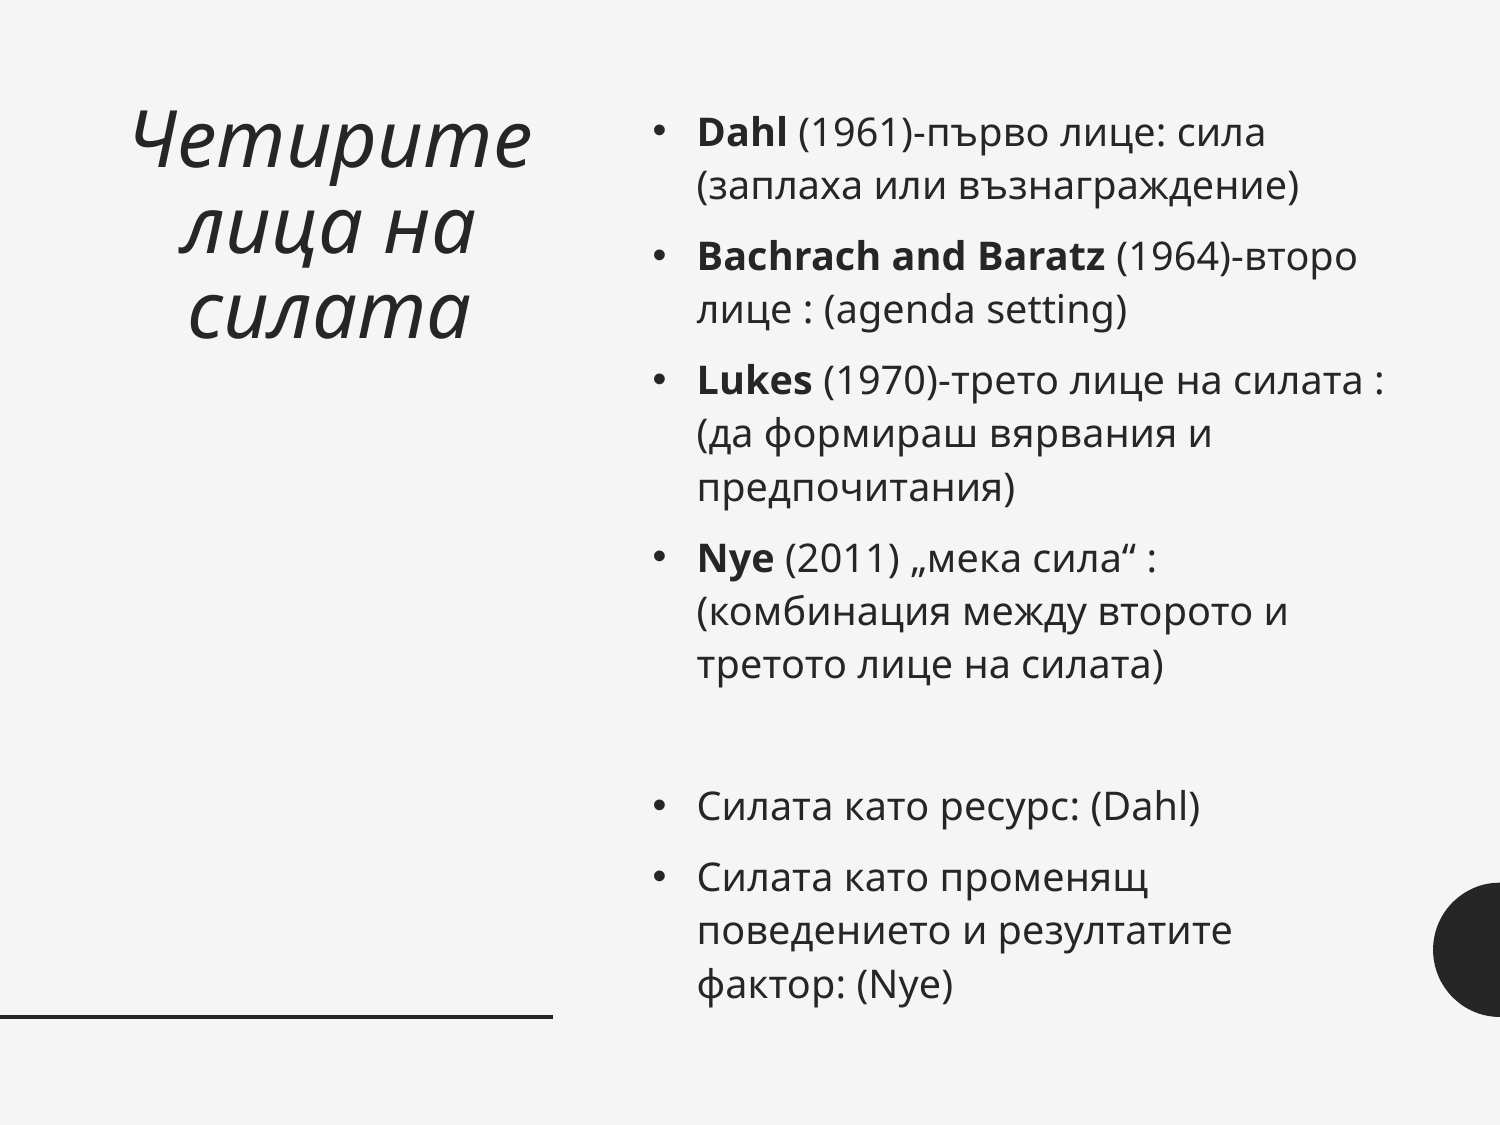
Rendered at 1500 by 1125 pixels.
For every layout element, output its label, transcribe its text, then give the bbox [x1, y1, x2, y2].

title Четирите лица на силата [93, 91, 566, 905]
list Dahl (1961)-първо лице: сила (заплаха или възнаграждение) Bachrach and Baratz (1964)-второ лице : (agenda setting) Lukes (1970)-трето лице на силата : (да формираш вярвания и предпочитания) Nye (2011) „мека сила“ : (комбинация между второто и третото лице на силата) Силата като ресурс: (Dahl) Силата като променящ поведението и резултатите фактор: (Nye) [637, 93, 1407, 1022]
